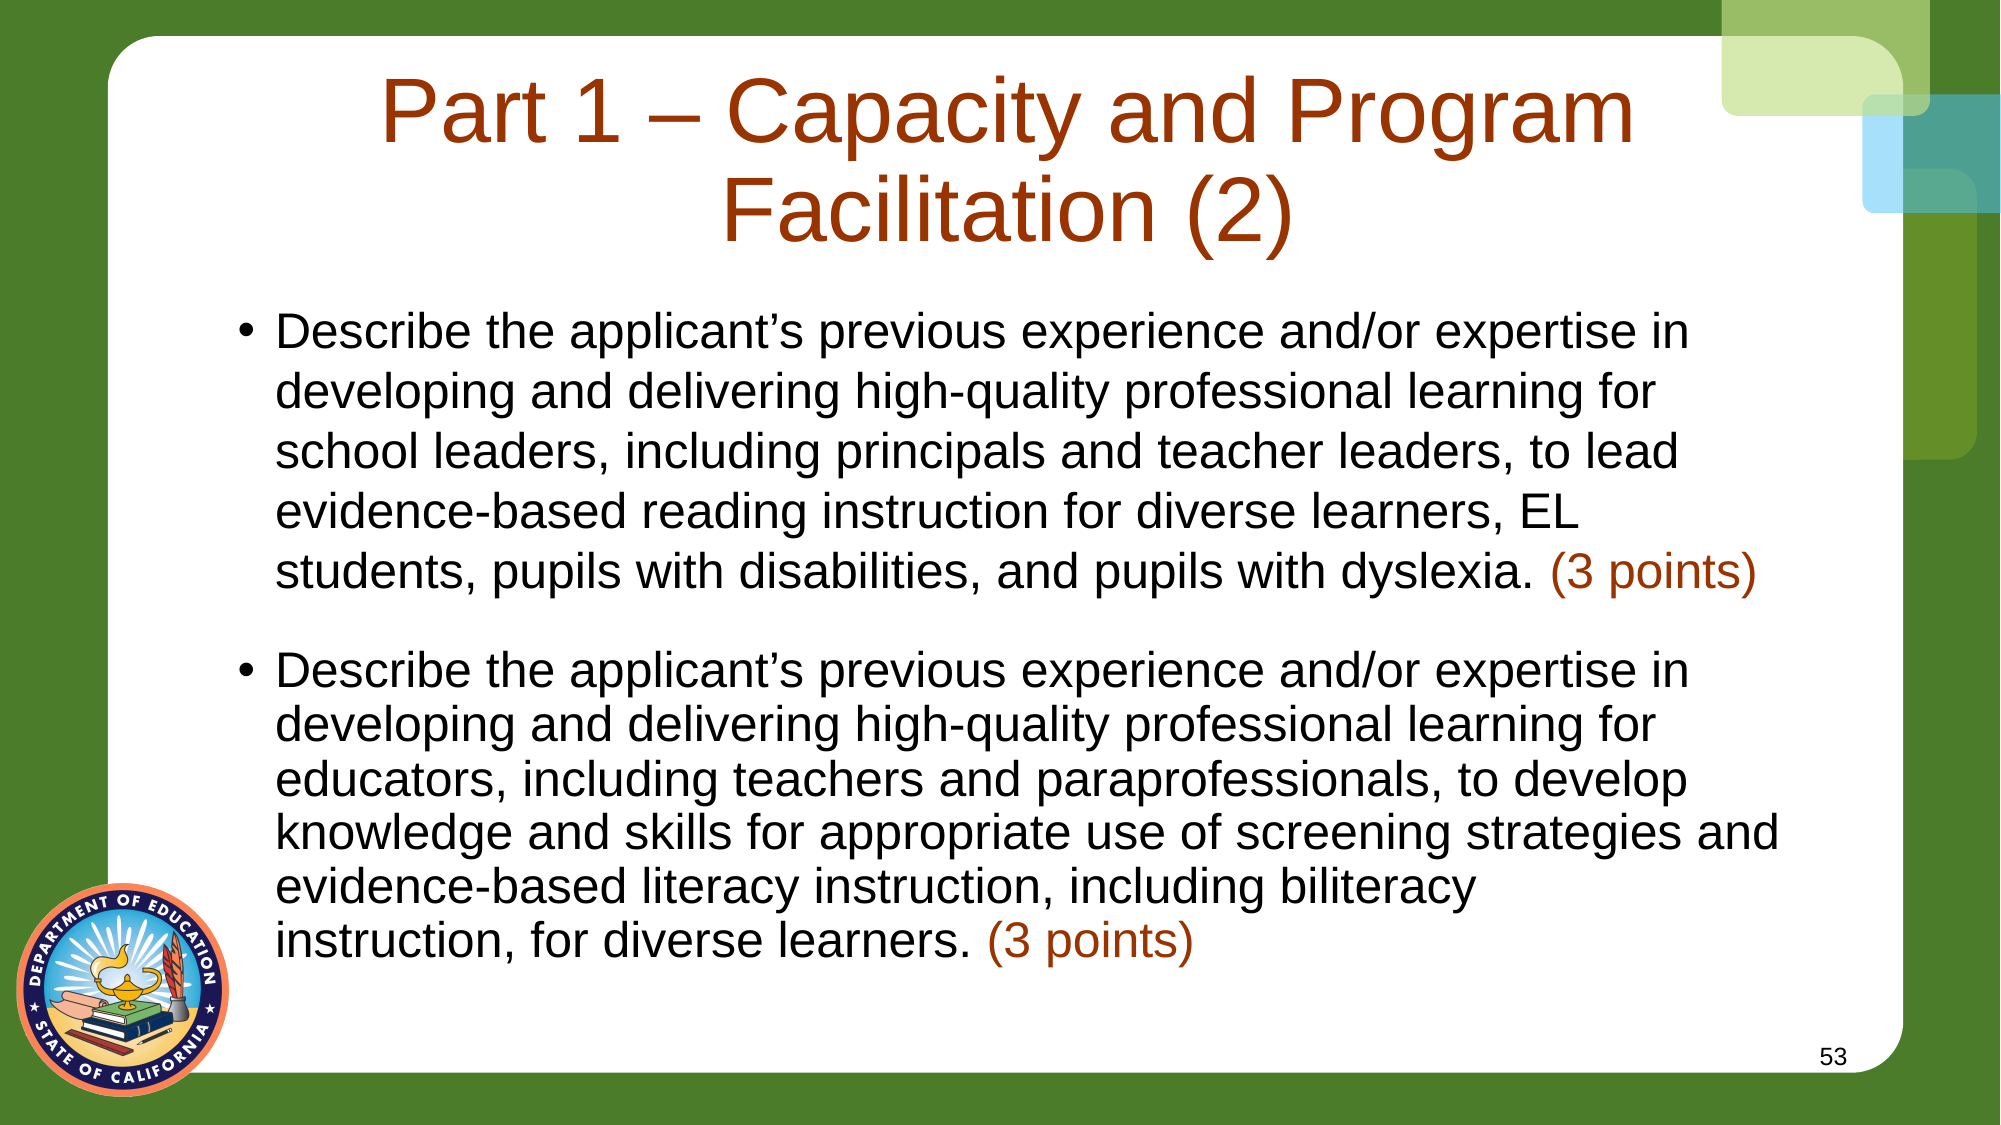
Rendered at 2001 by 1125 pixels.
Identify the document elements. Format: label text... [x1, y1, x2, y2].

list Describe the applicant’s previous experience and/or expertise in developing and delivering high-quality professional learning for school leaders, including principals and teacher leaders, to lead evidence-based reading instruction for diverse learners, EL students, pupils with disabilities, and pupils with dyslexia. (3 points) Describe the applicant’s previous experience and/or expertise in developing and delivering high-quality professional learning for educators, including teachers and paraprofessionals, to develop knowledge and skills for appropriate use of screening strategies and evidence-based literacy instruction, including biliteracy instruction, for diverse learners. (3 points) [222, 291, 1802, 909]
picture [16, 883, 229, 1097]
title Part 1 – Capacity and Program Facilitation (2) [181, 67, 1837, 258]
slide_number 53 [1412, 1025, 1863, 1086]
